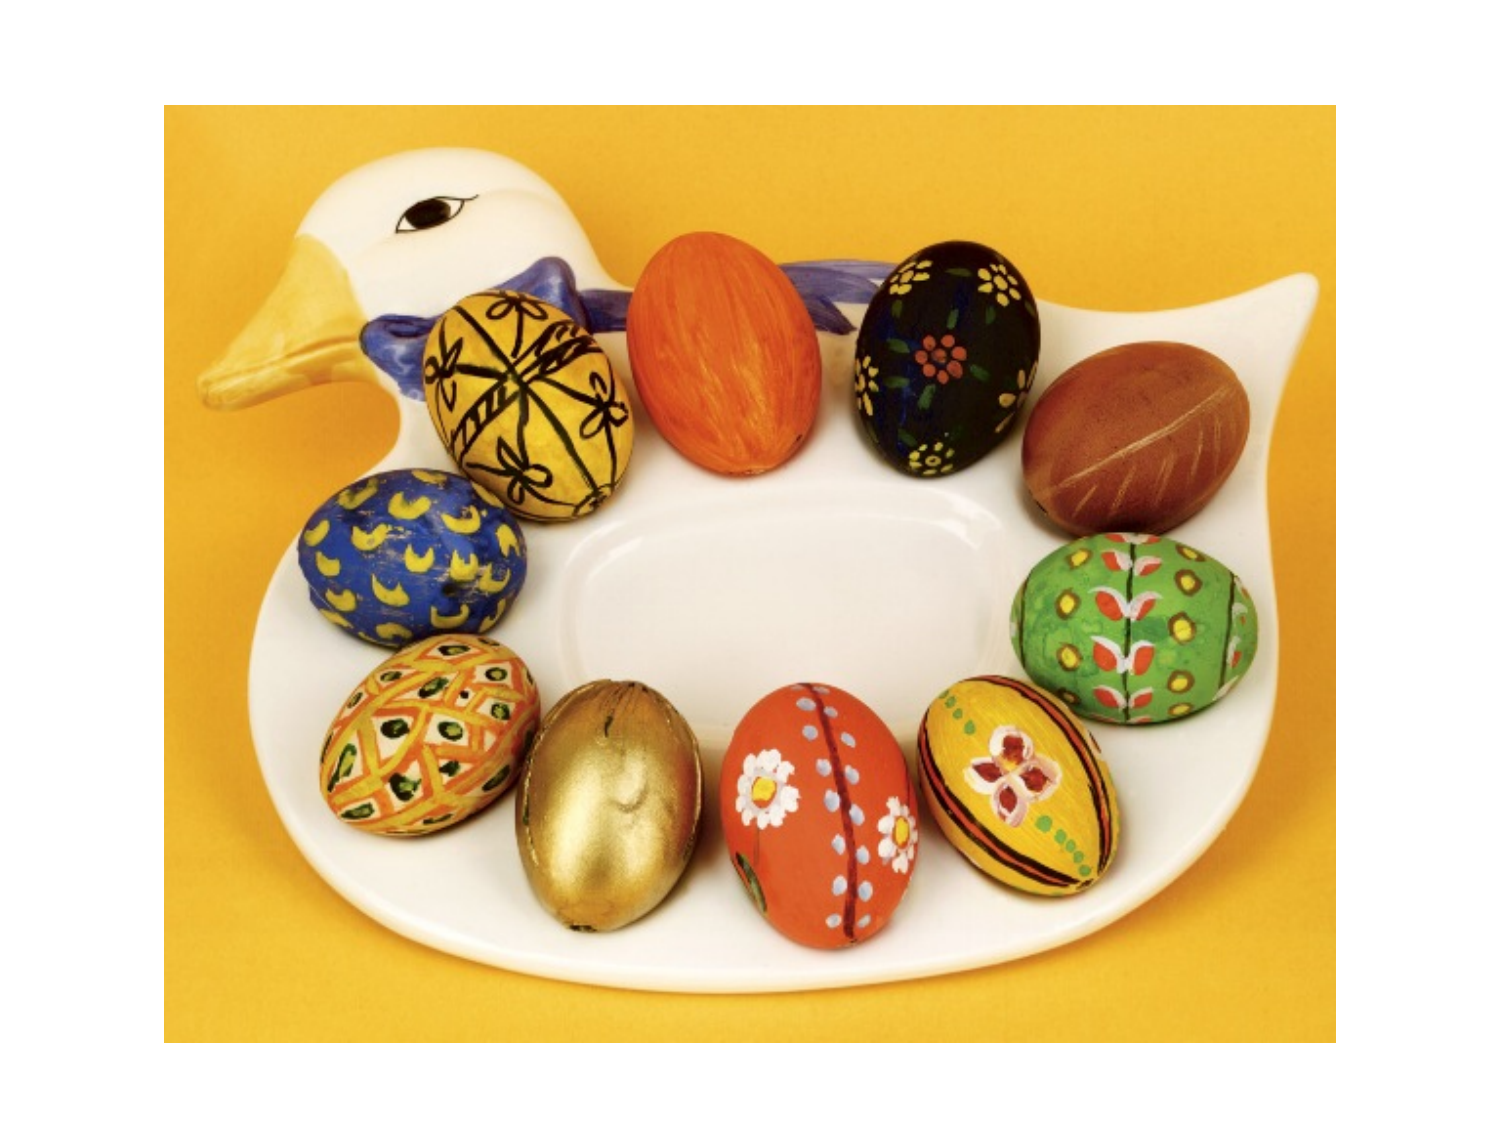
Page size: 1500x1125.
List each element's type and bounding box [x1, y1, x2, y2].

picture [163, 105, 1337, 1044]
